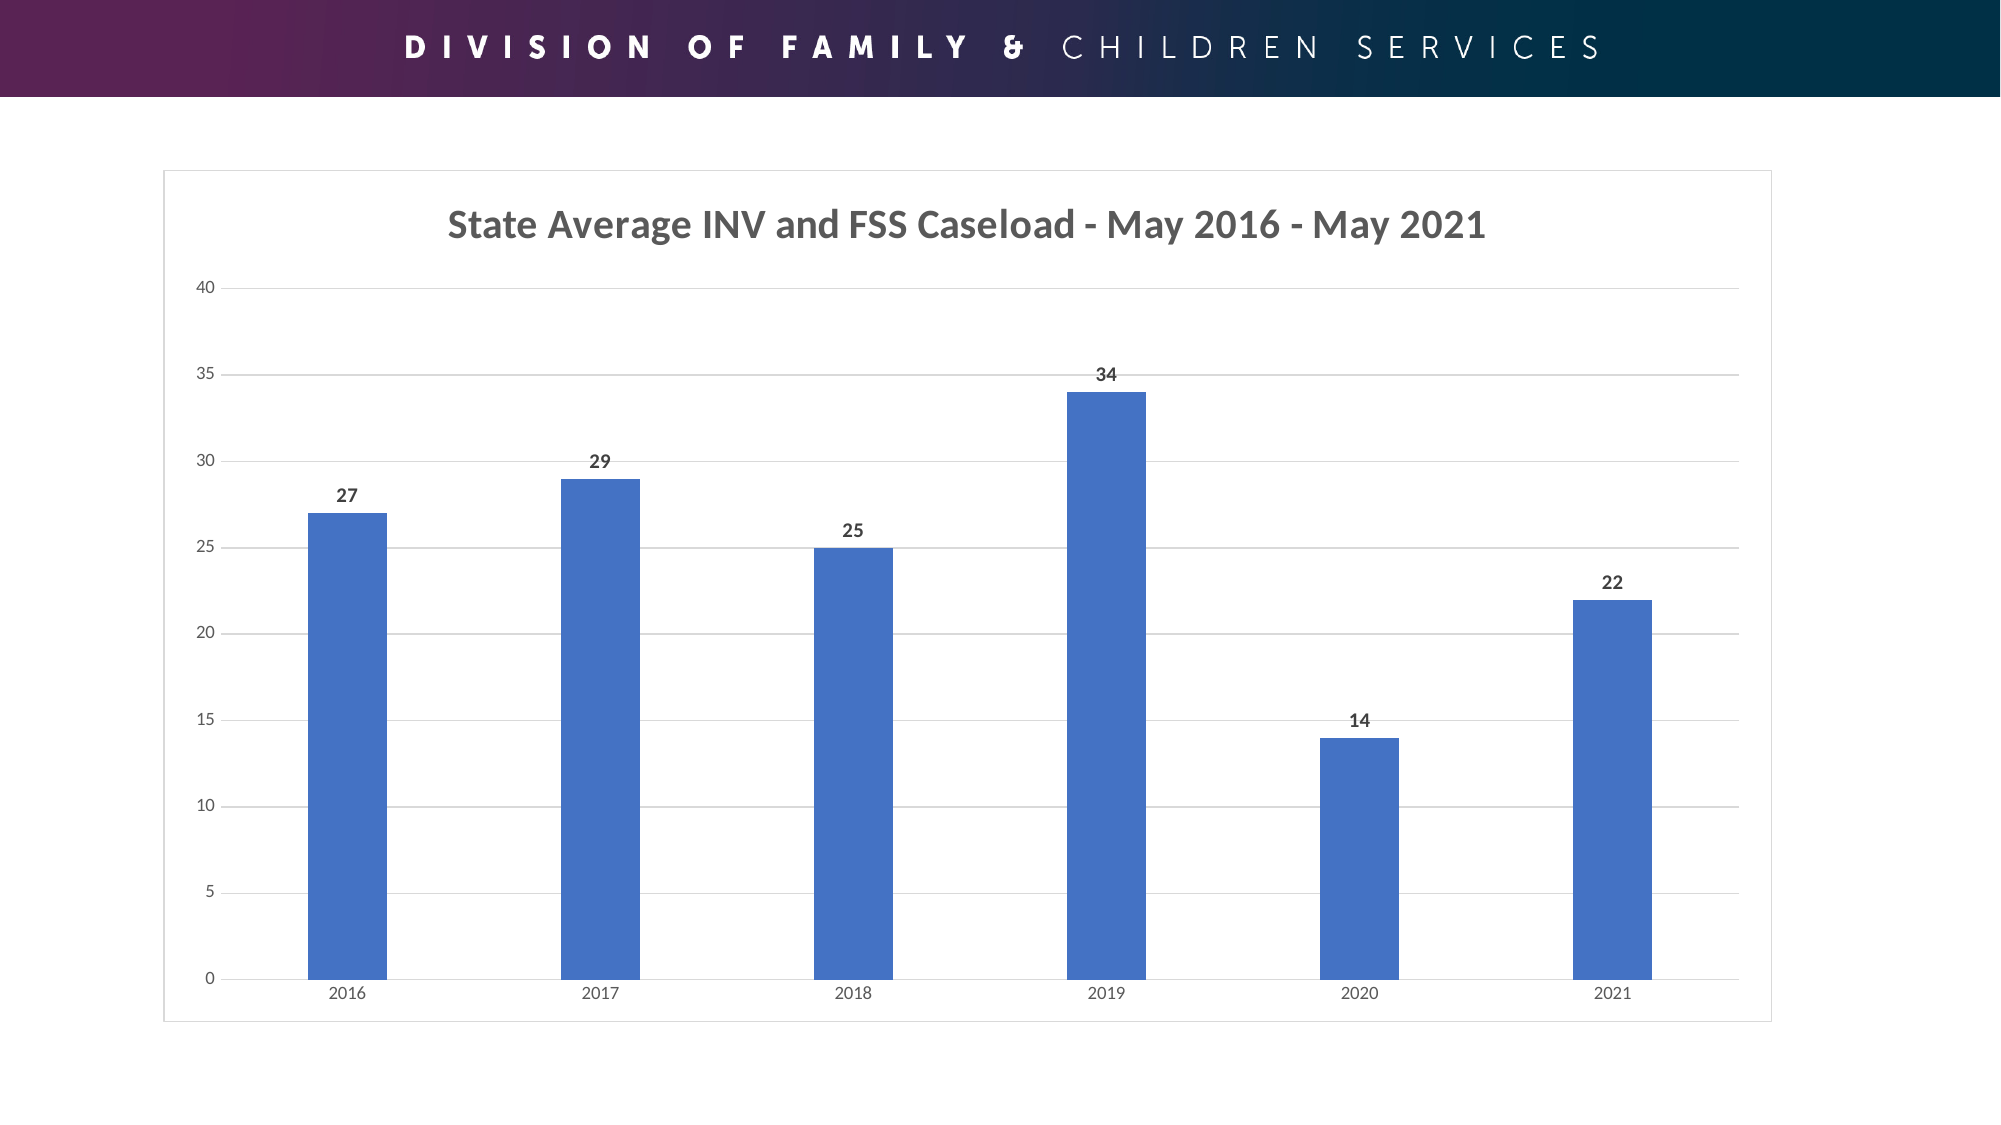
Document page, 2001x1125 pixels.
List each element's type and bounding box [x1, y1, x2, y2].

picture [1515, 51, 1523, 58]
picture [1515, 36, 1531, 44]
picture [1552, 37, 1556, 57]
chart [162, 169, 1773, 1023]
picture [1584, 40, 1596, 54]
picture [0, 0, 2001, 1125]
